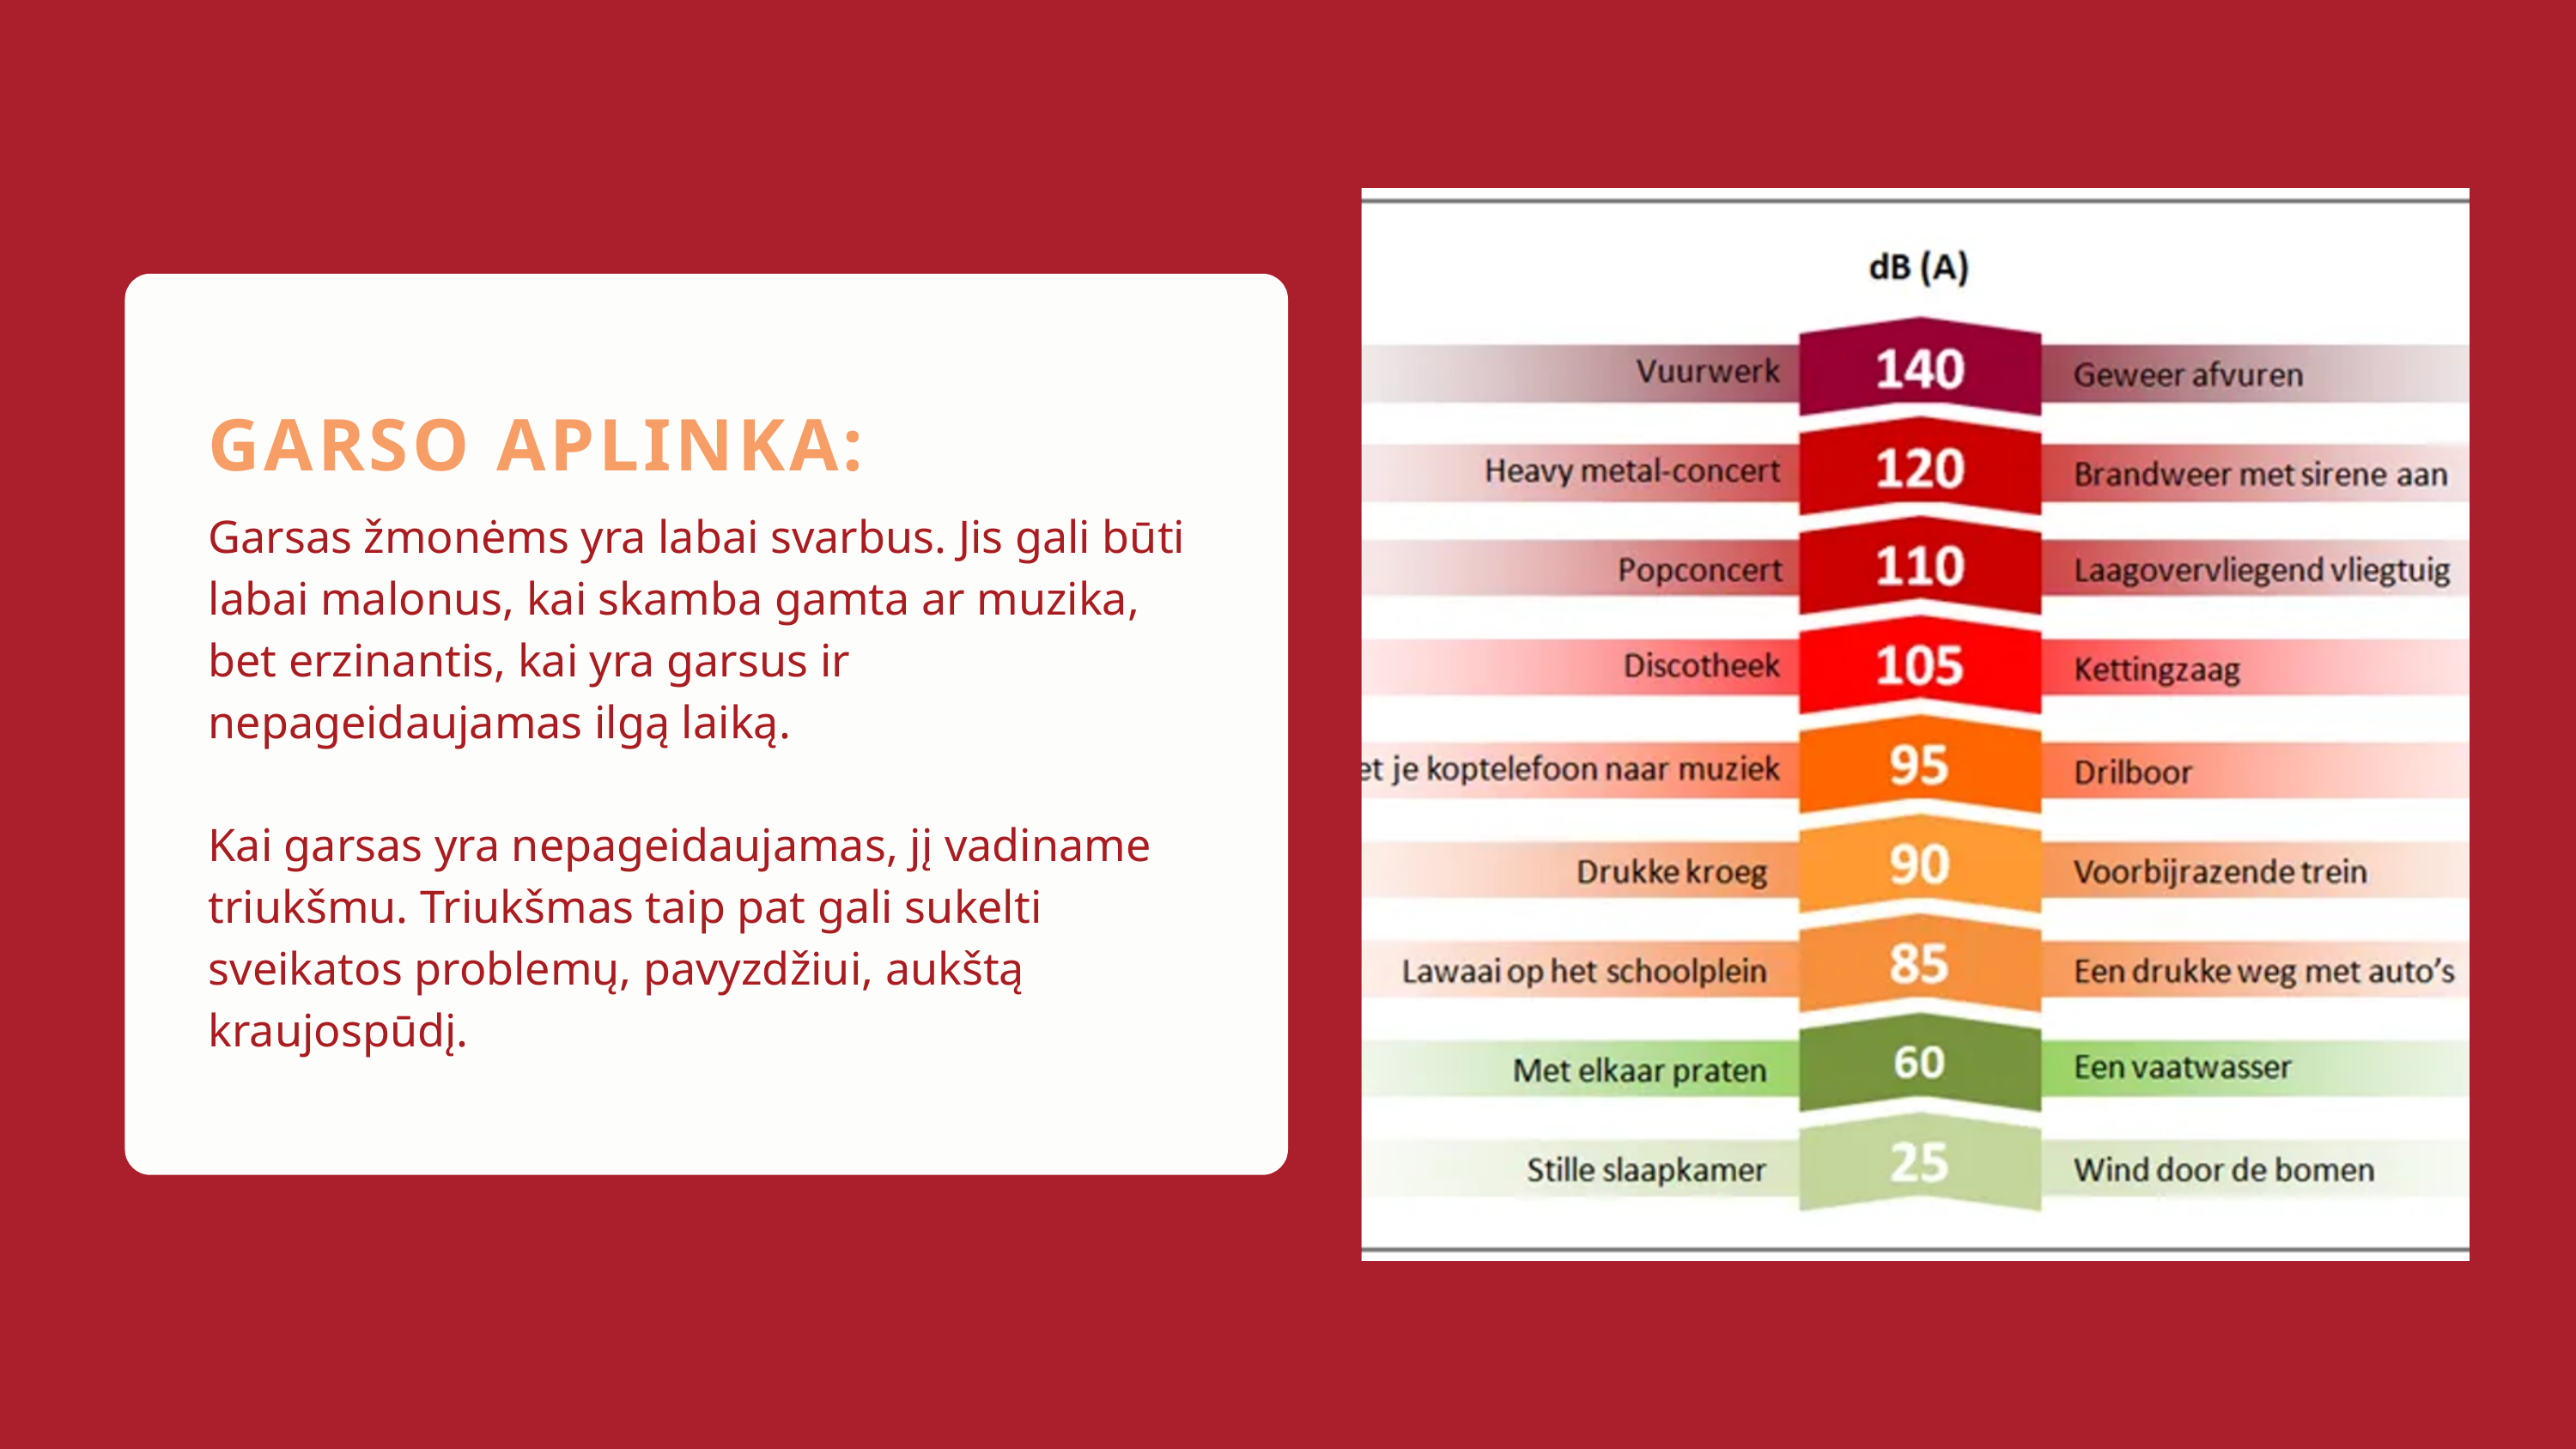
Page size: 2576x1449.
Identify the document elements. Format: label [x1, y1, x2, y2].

text_box [1360, 188, 2470, 1261]
text_box [125, 273, 1289, 1175]
